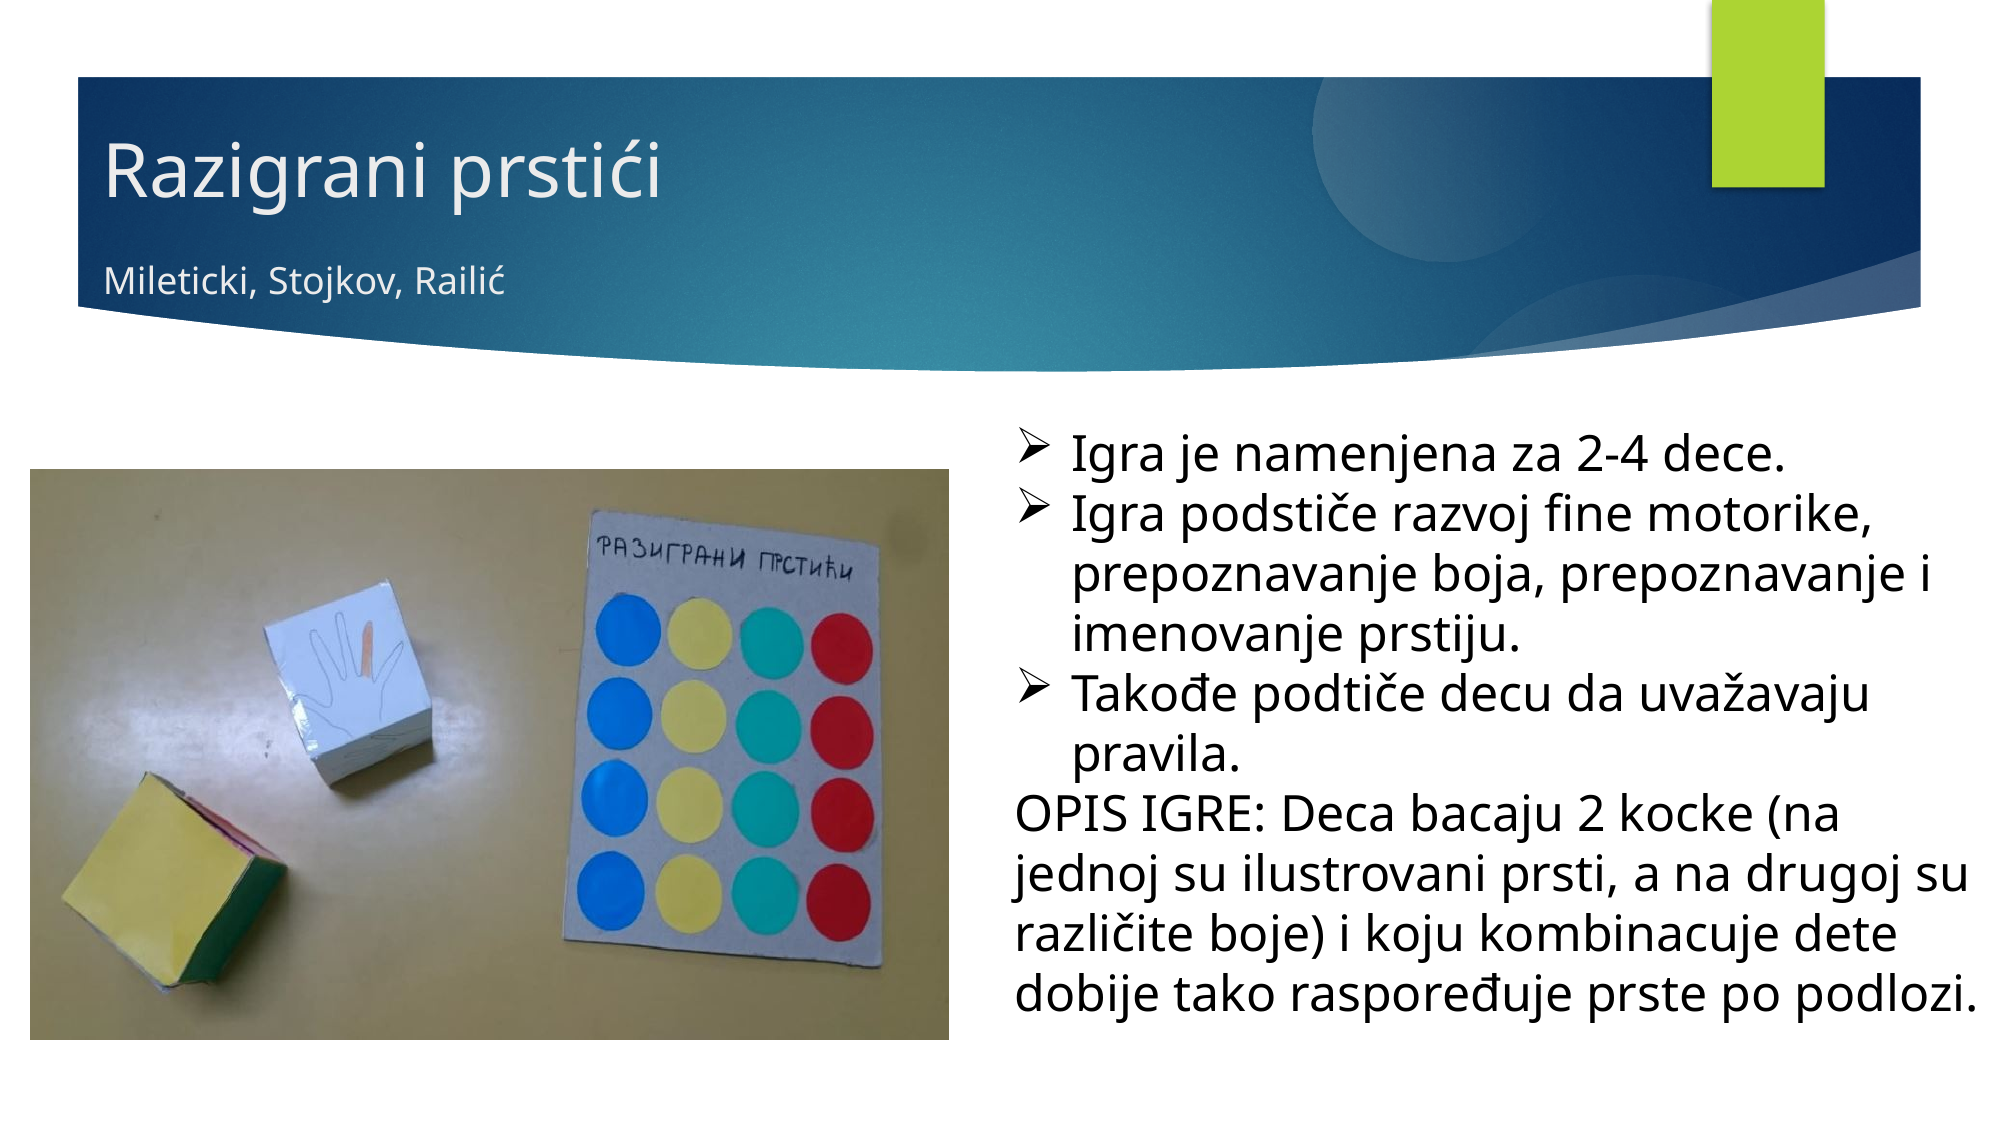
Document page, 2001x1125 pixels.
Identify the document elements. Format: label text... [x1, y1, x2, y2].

picture [79, 78, 1920, 371]
text_box Razigrani prstići Mileticki, Stojkov, Railić [88, 176, 1526, 293]
picture [30, 469, 949, 1040]
text_box Igra je namenjena za 2-4 dece. Igra podstiče razvoj fine motorike, prepoznavanje boja, prepoznavanje i imenovanje prstiju. Takođe podtiče decu da uvažavaju pravila. OPIS IGRE: Deca bacaju 2 kocke (na jednoj su ilustrovani prsti, a na drugoj su različite boje) i koju kombinacuje dete dobije tako raspoređuje prste po podlozi. [999, 413, 2000, 1029]
